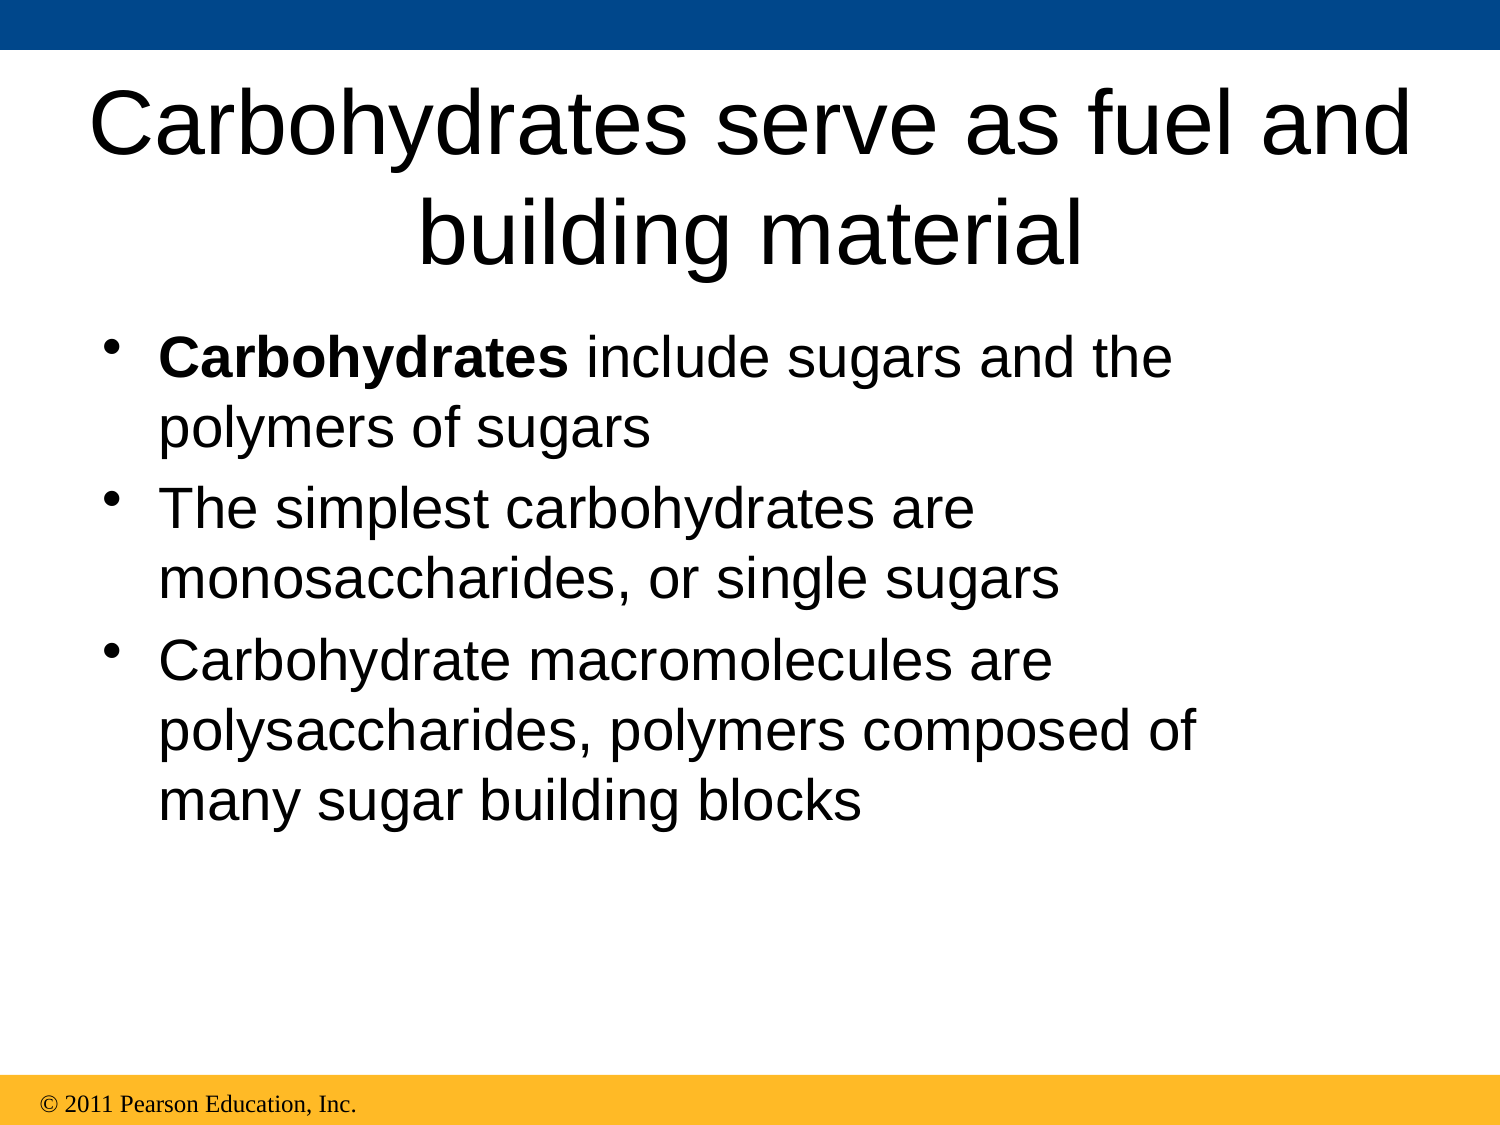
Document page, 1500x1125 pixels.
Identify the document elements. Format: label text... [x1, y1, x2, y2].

text_box [0, 0, 1500, 50]
list Carbohydrates include sugars and the polymers of sugars The simplest carbohydrates are monosaccharides, or single sugars Carbohydrate macromolecules are polysaccharides, polymers composed of many sugar building blocks [87, 311, 1338, 965]
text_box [0, 1074, 1500, 1125]
title Carbohydrates serve as fuel and building material [12, 97, 1482, 249]
